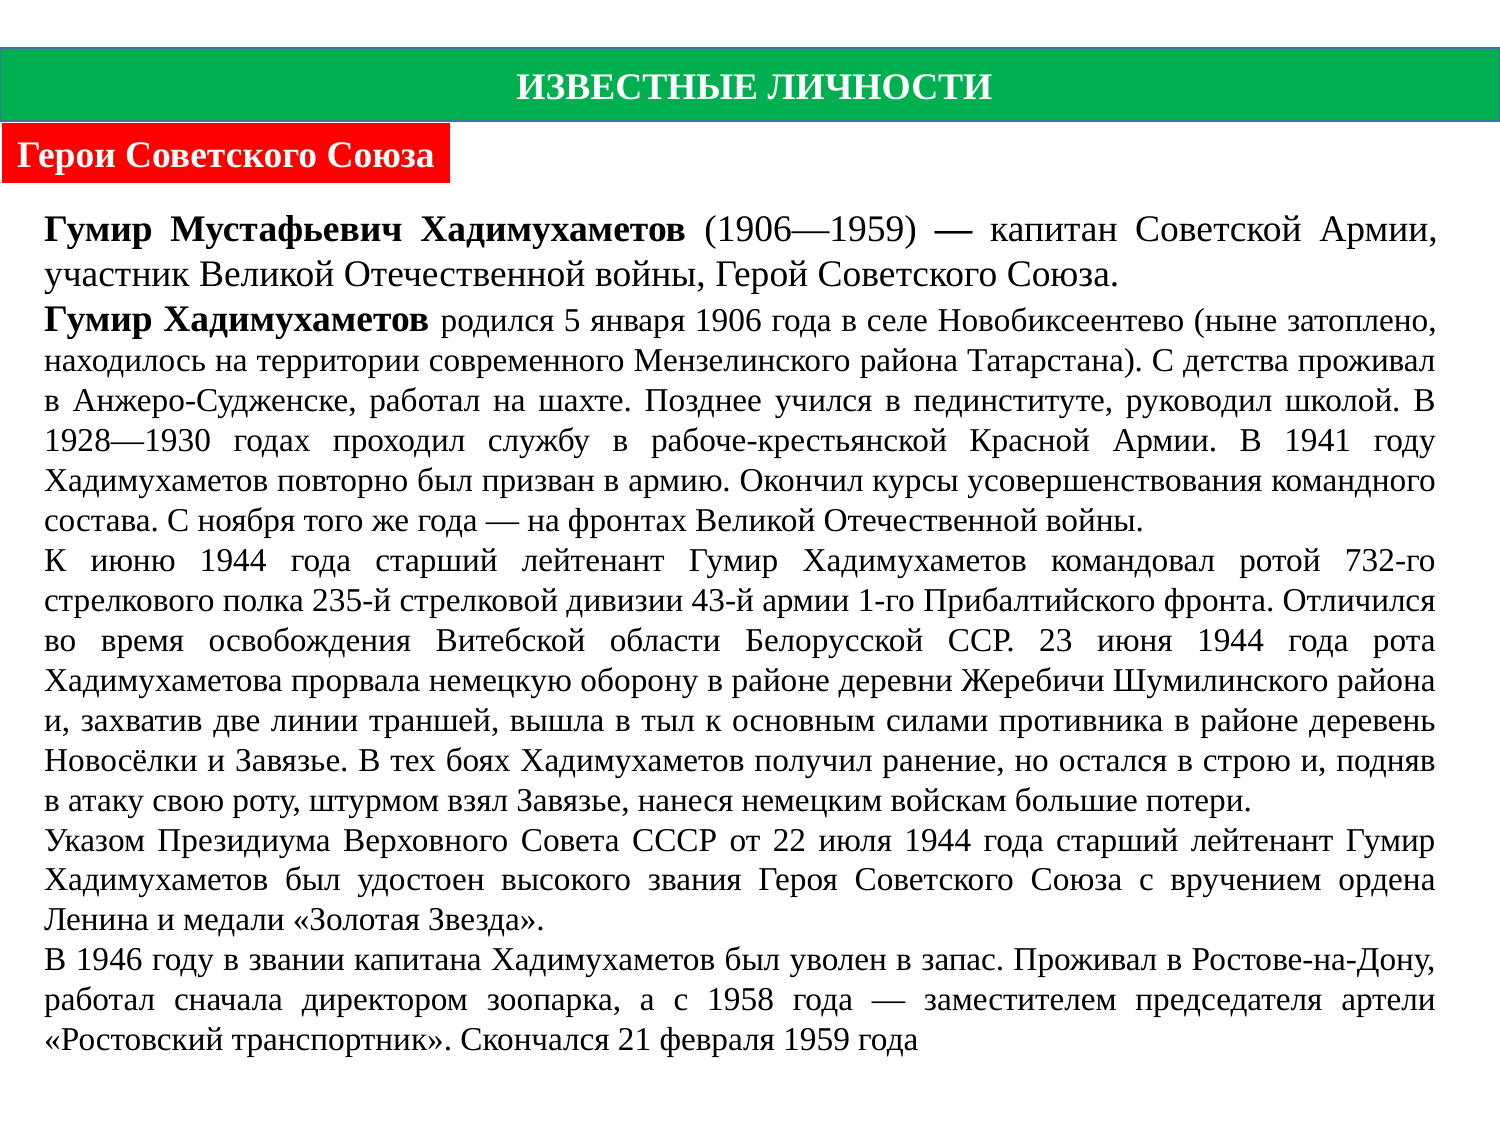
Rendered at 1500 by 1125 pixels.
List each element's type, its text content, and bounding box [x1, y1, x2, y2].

text_box Гумир Мустафьевич Хадимухаметов (1906—1959) — капитан Советской Армии, участник Великой Отечественной войны, Герой Советского Союза. Гумир Хадимухаметов родился 5 января 1906 года в селе Новобиксеентево (ныне затоплено, находилось на территории современного Мензелинского района Татарстана). С детства проживал в Анжеро-Судженске, работал на шахте. Позднее учился в пединституте, руководил школой. В 1928—1930 годах проходил службу в рабоче-крестьянской Красной Армии. В 1941 году Хадимухаметов повторно был призван в армию. Окончил курсы усовершенствования командного состава. С ноября того же года — на фронтах Великой Отечественной войны. К июню 1944 года старший лейтенант Гумир Хадимухаметов командовал ротой 732-го стрелкового полка 235-й стрелковой дивизии 43-й армии 1-го Прибалтийского фронта. Отличился во время освобождения Витебской области Белорусской ССР. 23 июня 1944 года рота Хадимухаметова прорвала немецкую оборону в районе деревни Жеребичи Шумилинского района и, захватив две линии траншей, вышла в тыл к основным силами противника в районе деревень Новосёлки и Завязье. В тех боях Хадимухаметов получил ранение, но остался в строю и, подняв в атаку свою роту, штурмом взял Завязье, нанеся немецким войскам большие потери. Указом Президиума Верховного Совета СССР от 22 июля 1944 года старший лейтенант Гумир Хадимухаметов был удостоен высокого звания Героя Советского Союза с вручением ордена Ленина и медали «Золотая Звезда». В 1946 году в звании капитана Хадимухаметов был уволен в запас. Проживал в Ростове-на-Дону, работал сначала директором зоопарка, а с 1958 года — заместителем председателя артели «Ростовский транспортник». Скончался 21 февраля 1959 года [29, 196, 1453, 1125]
text_box ИЗВЕСТНЫЕ ЛИЧНОСТИ [0, 47, 1500, 122]
text_box Герои Советского Союза [2, 123, 450, 183]
